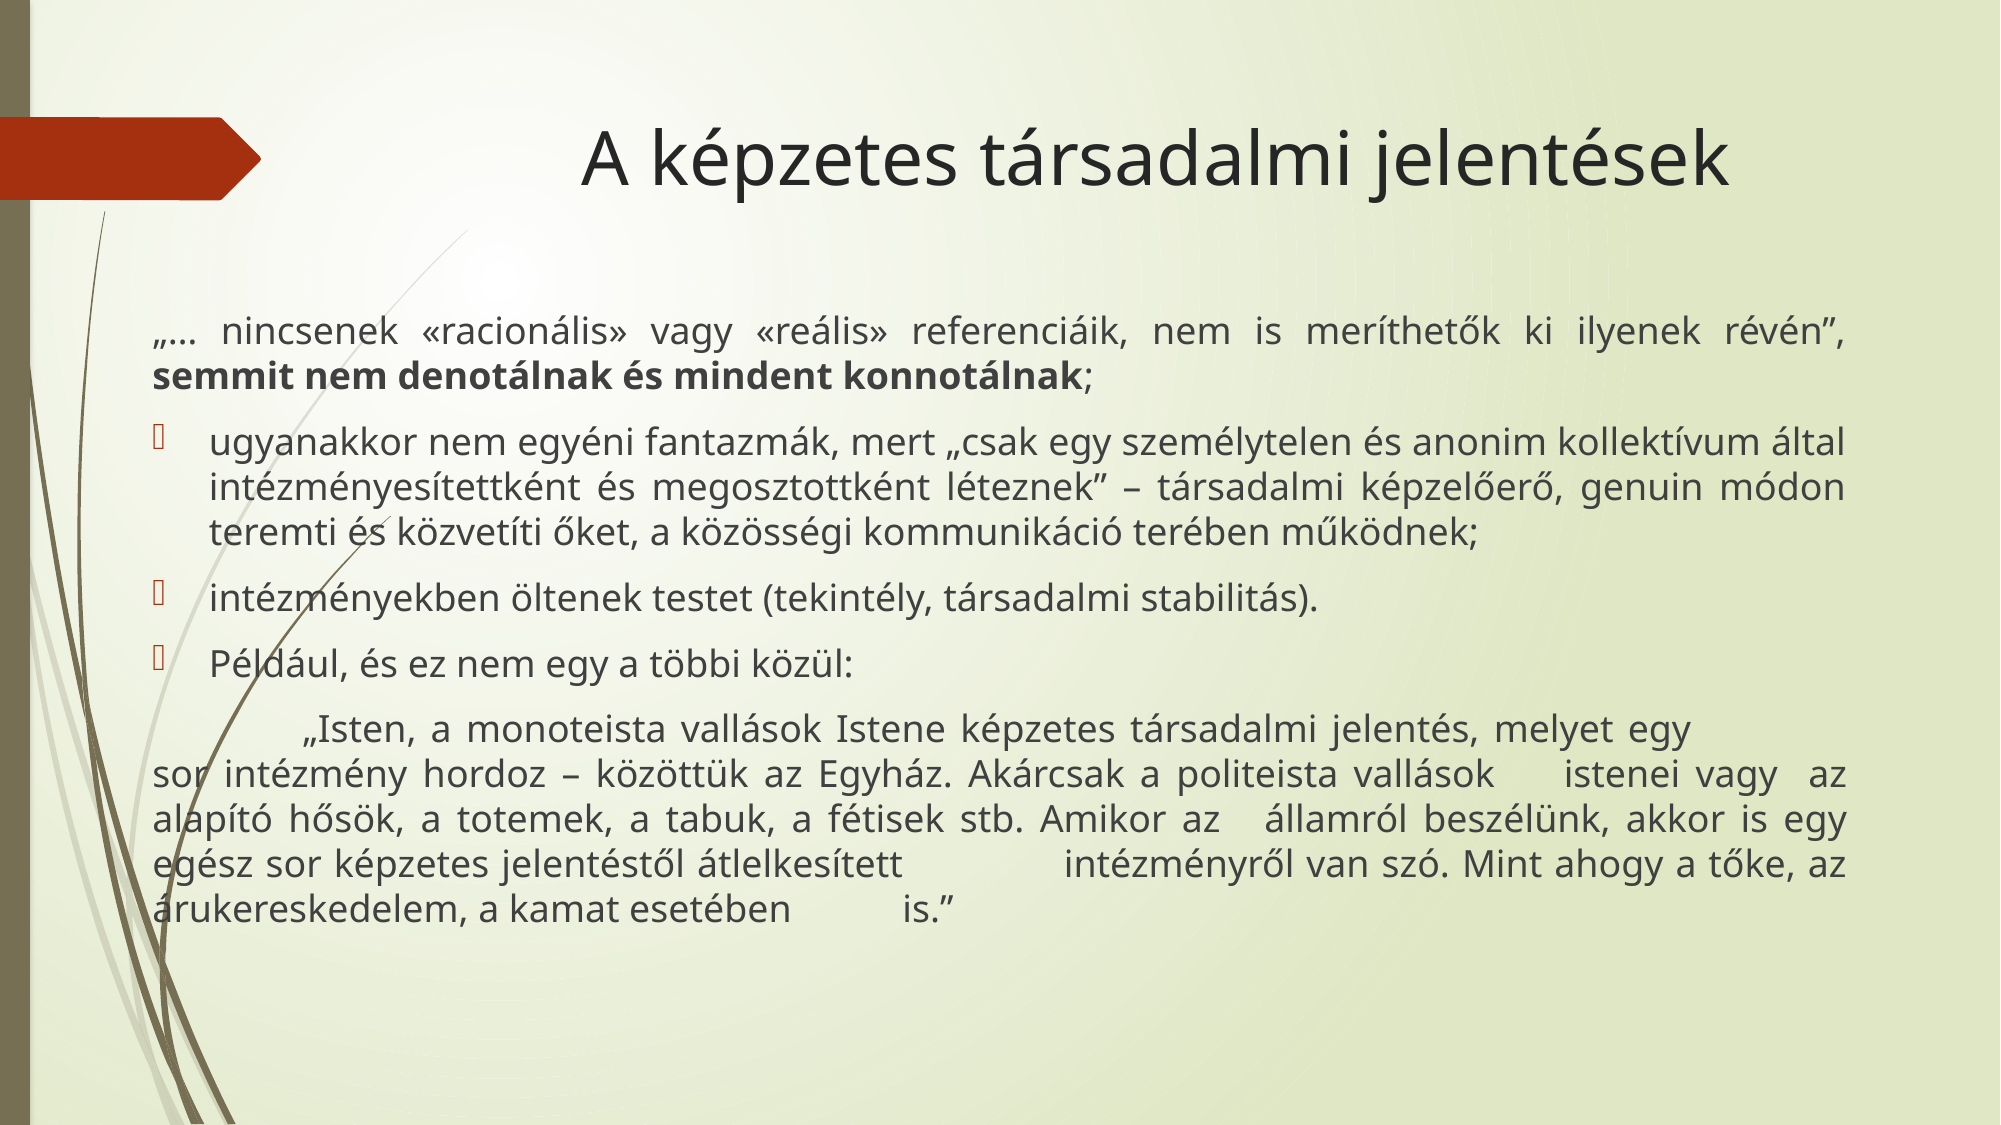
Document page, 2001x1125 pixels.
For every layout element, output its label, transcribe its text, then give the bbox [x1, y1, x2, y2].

title A képzetes társadalmi jelentések [425, 102, 1888, 313]
list „… nincsenek «racionális» vagy «reális» referenciáik, nem is meríthetők ki ilyenek révén”, semmit nem denotálnak és mindent konnotálnak; ugyanakkor nem egyéni fantazmák, mert „csak egy személytelen és anonim kollektívum által intézményesítettként és megosztottként léteznek” – társadalmi képzelőerő, genuin módon teremti és közvetíti őket, a közösségi kommunikáció terében működnek; intézményekben öltenek testet (tekintély, társadalmi stabilitás). Például, és ez nem egy a többi közül: „Isten, a monoteista vallások Istene képzetes társadalmi jelentés, melyet egy sor intézmény hordoz – közöttük az Egyház. Akárcsak a politeista vallások istenei vagy az alapító hősök, a totemek, a tabuk, a fétisek stb. Amikor az államról beszélünk, akkor is egy egész sor képzetes jelentéstől átlelkesített intézményről van szó. Mint ahogy a tőke, az árukereskedelem, a kamat esetében is.” [137, 299, 1863, 1089]
